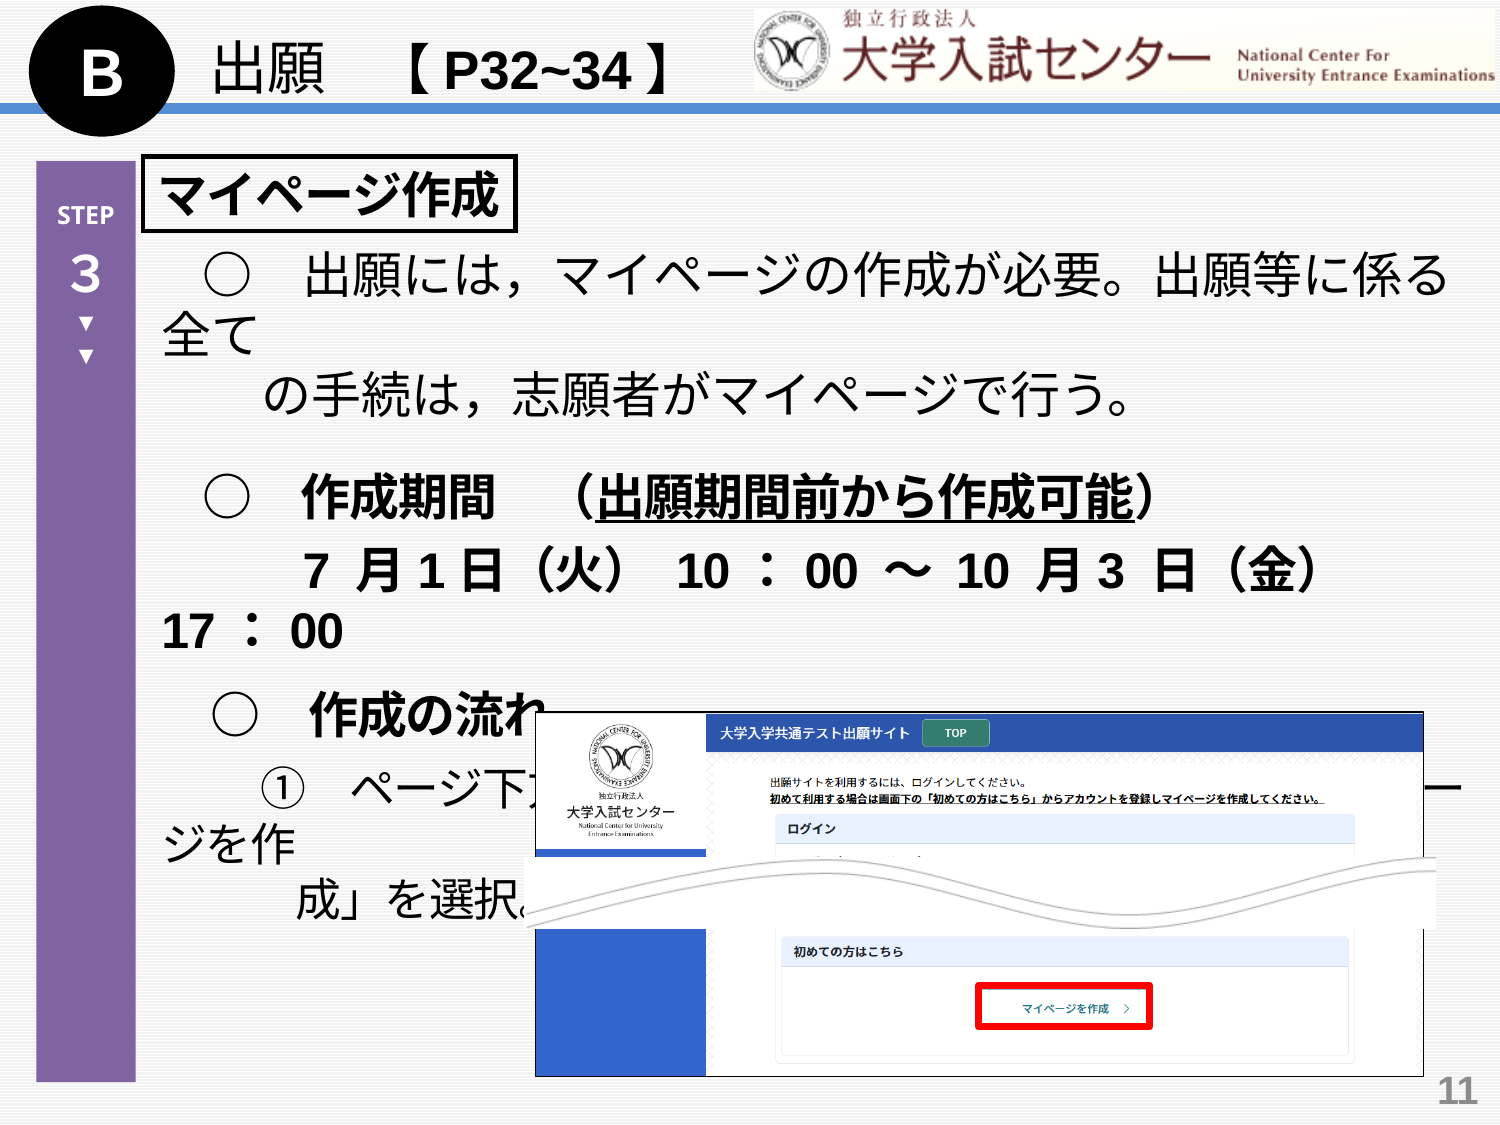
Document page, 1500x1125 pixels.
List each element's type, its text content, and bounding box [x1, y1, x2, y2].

text_box ○ 出願には，マイページの作成が必要。出願等に係る全て の手続は，志願者がマイページで行う。 ○ 作成期間 （出願期間前から作成可能） 7 月1日（火） 10：00 ～ 10 月3 日（金） 17：00 ○ 作成の流れ ① ページ下方にある「初めての方はこちら」の「マイページを作 成」を選択。 [146, 160, 1495, 787]
text_box STEP ３ ▼ ▼ [36, 160, 136, 1083]
picture [754, 8, 1495, 91]
text_box 出願 【P32~34】 [194, 13, 668, 120]
text_box Ｂ [28, 5, 175, 137]
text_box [524, 712, 1437, 1076]
text_box マイページ作成 [143, 156, 516, 232]
slide_number 11 [1144, 1059, 1495, 1120]
